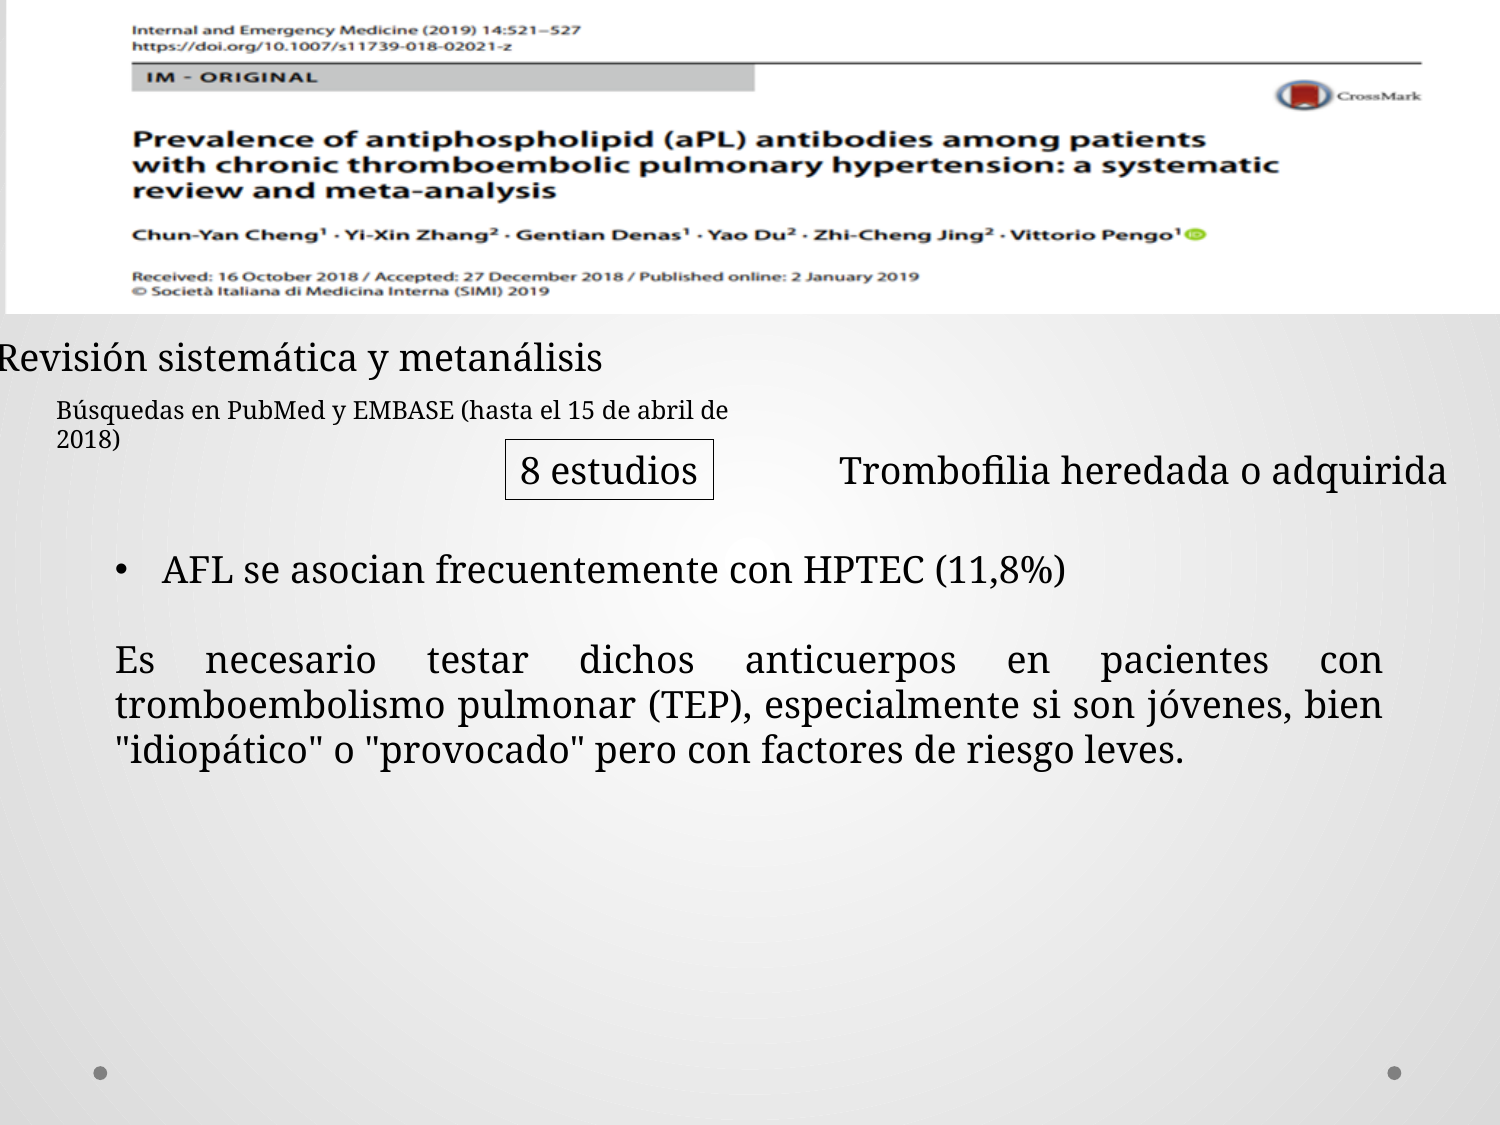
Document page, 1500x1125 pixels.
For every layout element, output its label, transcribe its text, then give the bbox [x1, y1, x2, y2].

picture [5, 0, 1500, 314]
text_box AFL se asocian frecuentemente con HPTEC (11,8%) Es necesario testar dichos anticuerpos en pacientes con tromboembolismo pulmonar (TEP), especialmente si son jóvenes, bien "idiopático" o "provocado" pero con factores de riesgo leves. [100, 538, 1400, 779]
text_box Trombofilia heredada o adquirida [824, 439, 1464, 500]
text_box 8 estudios [505, 439, 714, 500]
text_box Revisión sistemática y metanálisis [0, 326, 629, 386]
text_box Búsquedas en PubMed y EMBASE (hasta el 15 de abril de 2018) [41, 386, 792, 462]
